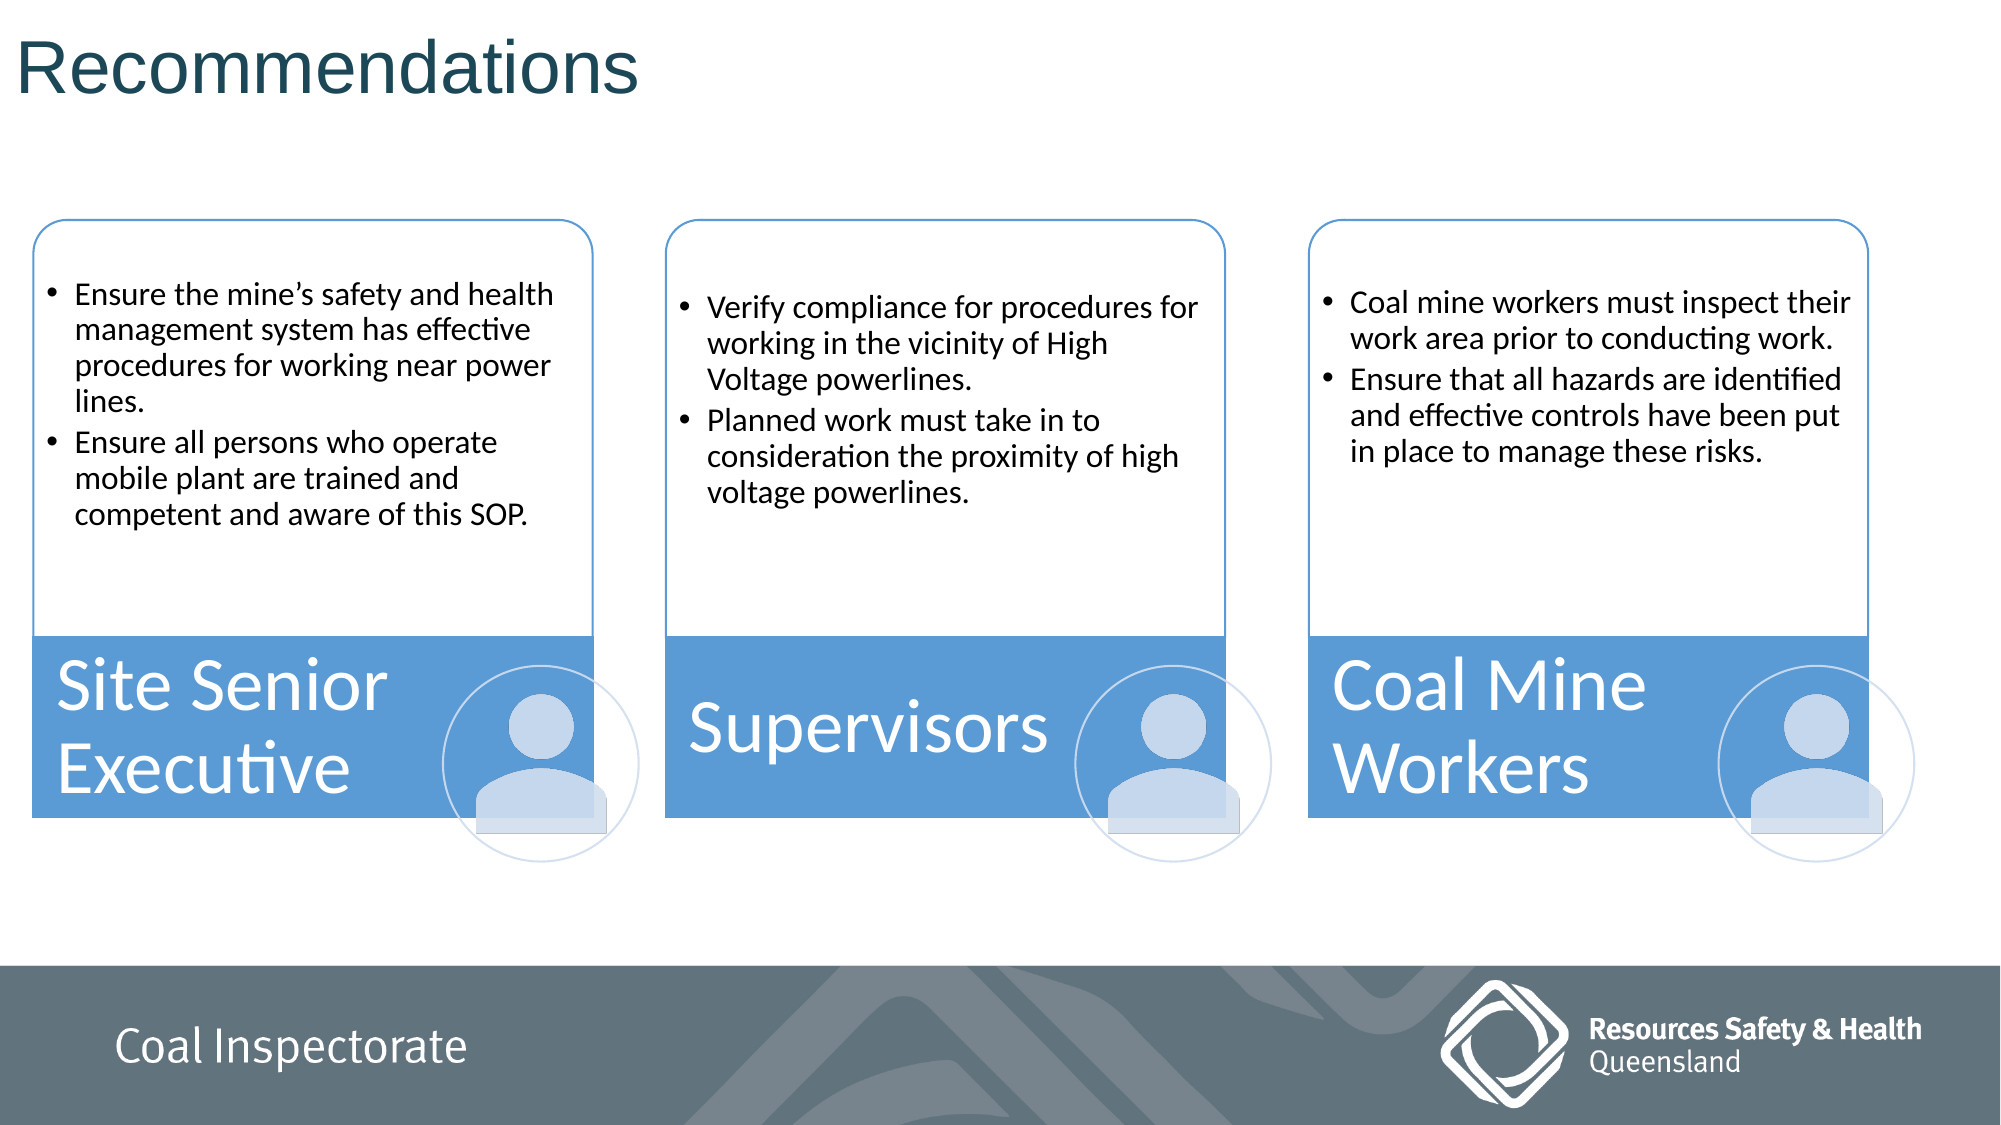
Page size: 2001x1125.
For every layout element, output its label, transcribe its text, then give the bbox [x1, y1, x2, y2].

picture [0, 0, 2001, 1125]
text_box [0, 167, 1916, 914]
title Recommendations [0, 0, 1808, 139]
